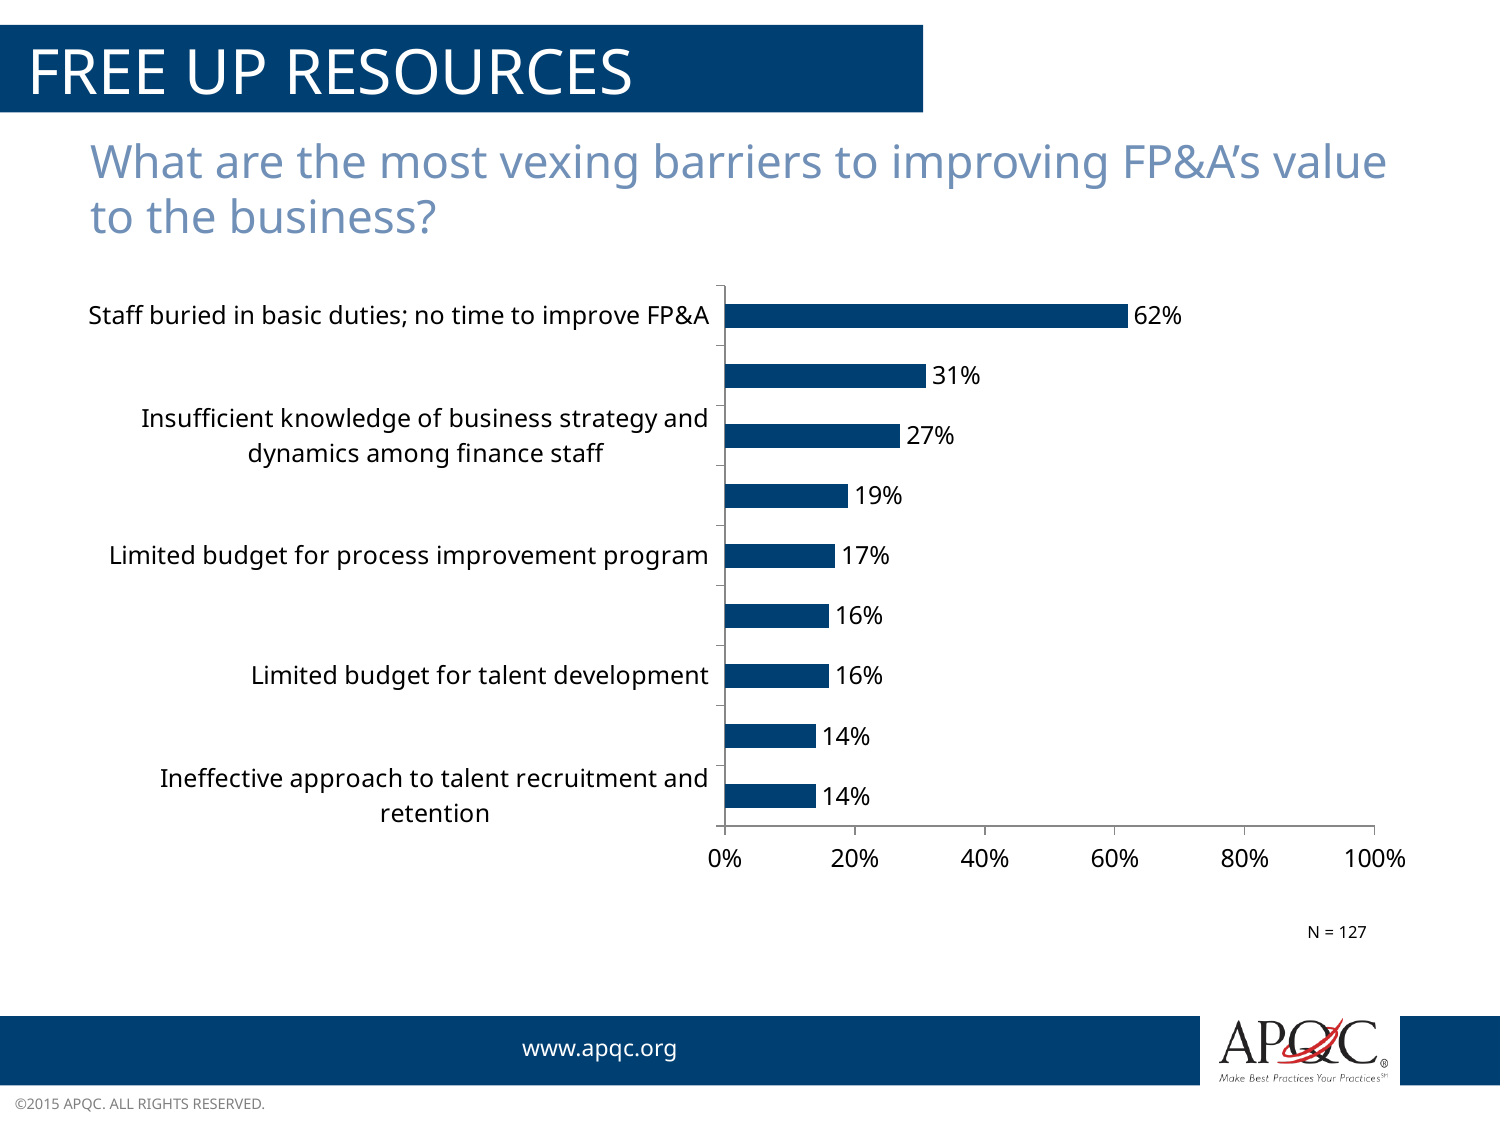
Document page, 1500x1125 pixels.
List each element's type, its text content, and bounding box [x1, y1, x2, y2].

list What are the most vexing barriers to improving FP&A’s value to the business? [75, 125, 1425, 225]
picture [1219, 1018, 1388, 1084]
chart [74, 249, 1426, 951]
title free up resources [12, 25, 888, 113]
